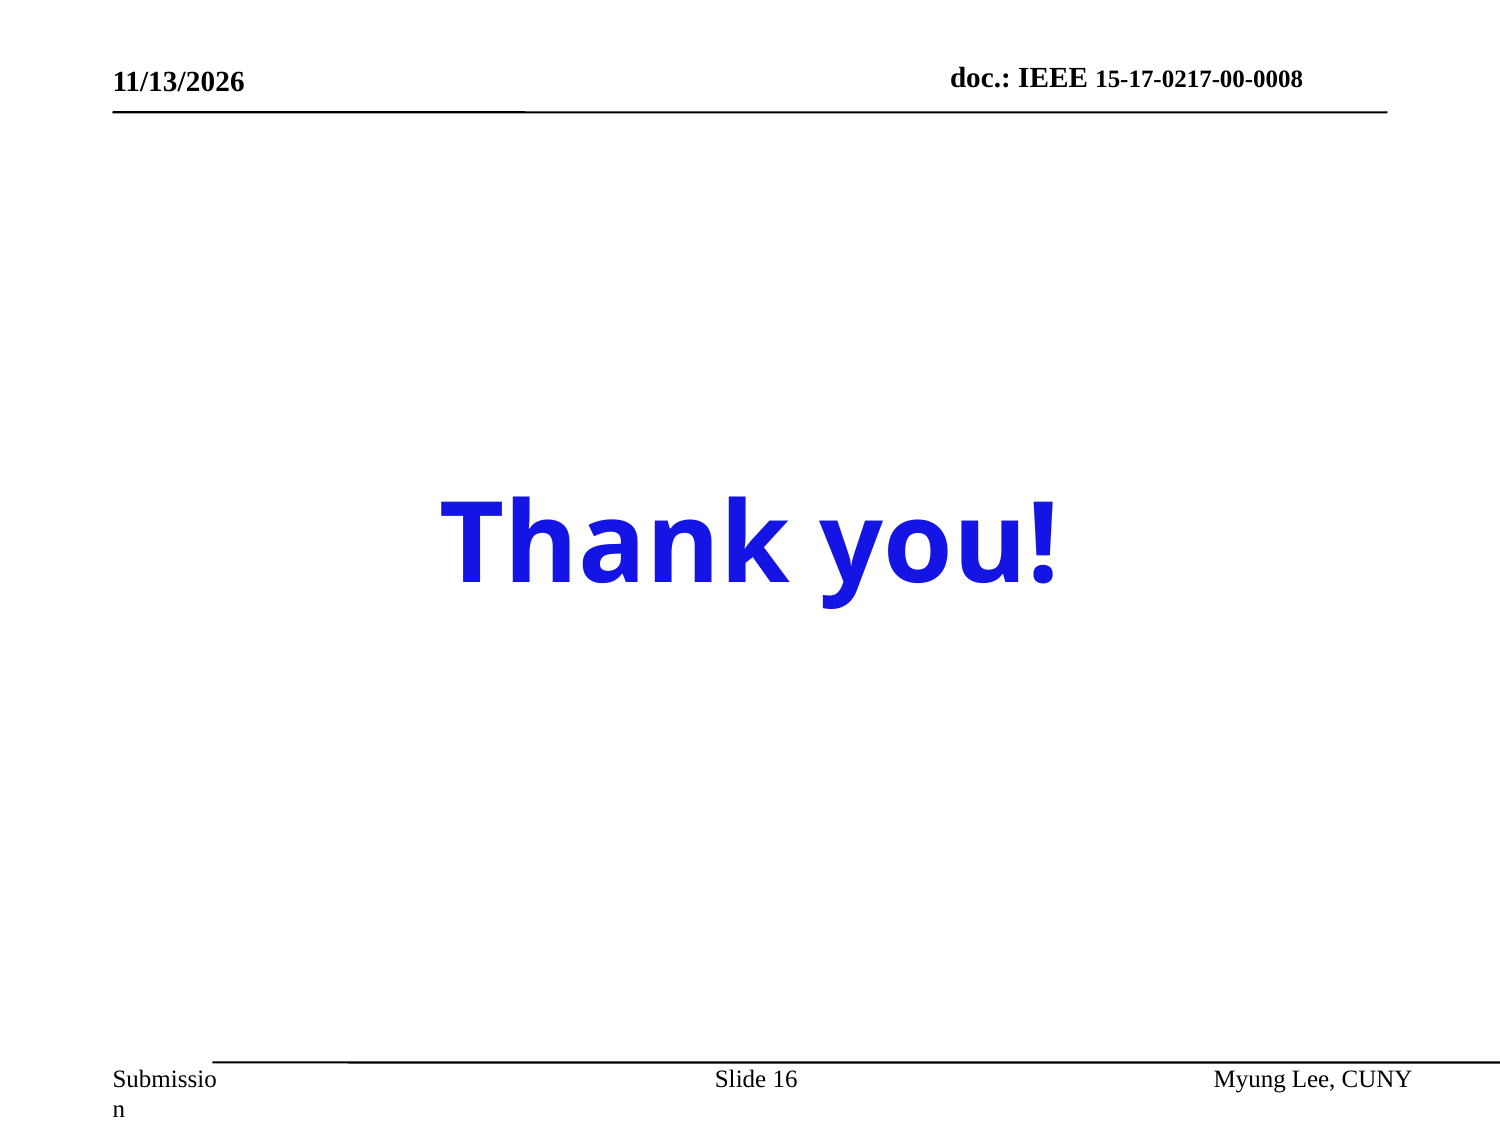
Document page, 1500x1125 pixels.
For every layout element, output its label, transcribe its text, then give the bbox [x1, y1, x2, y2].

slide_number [112, 61, 376, 98]
footer Myung Lee, CUNY [866, 1061, 1413, 1093]
title Thank you! [112, 349, 1388, 591]
slide_number Slide 16 [712, 1061, 800, 1093]
